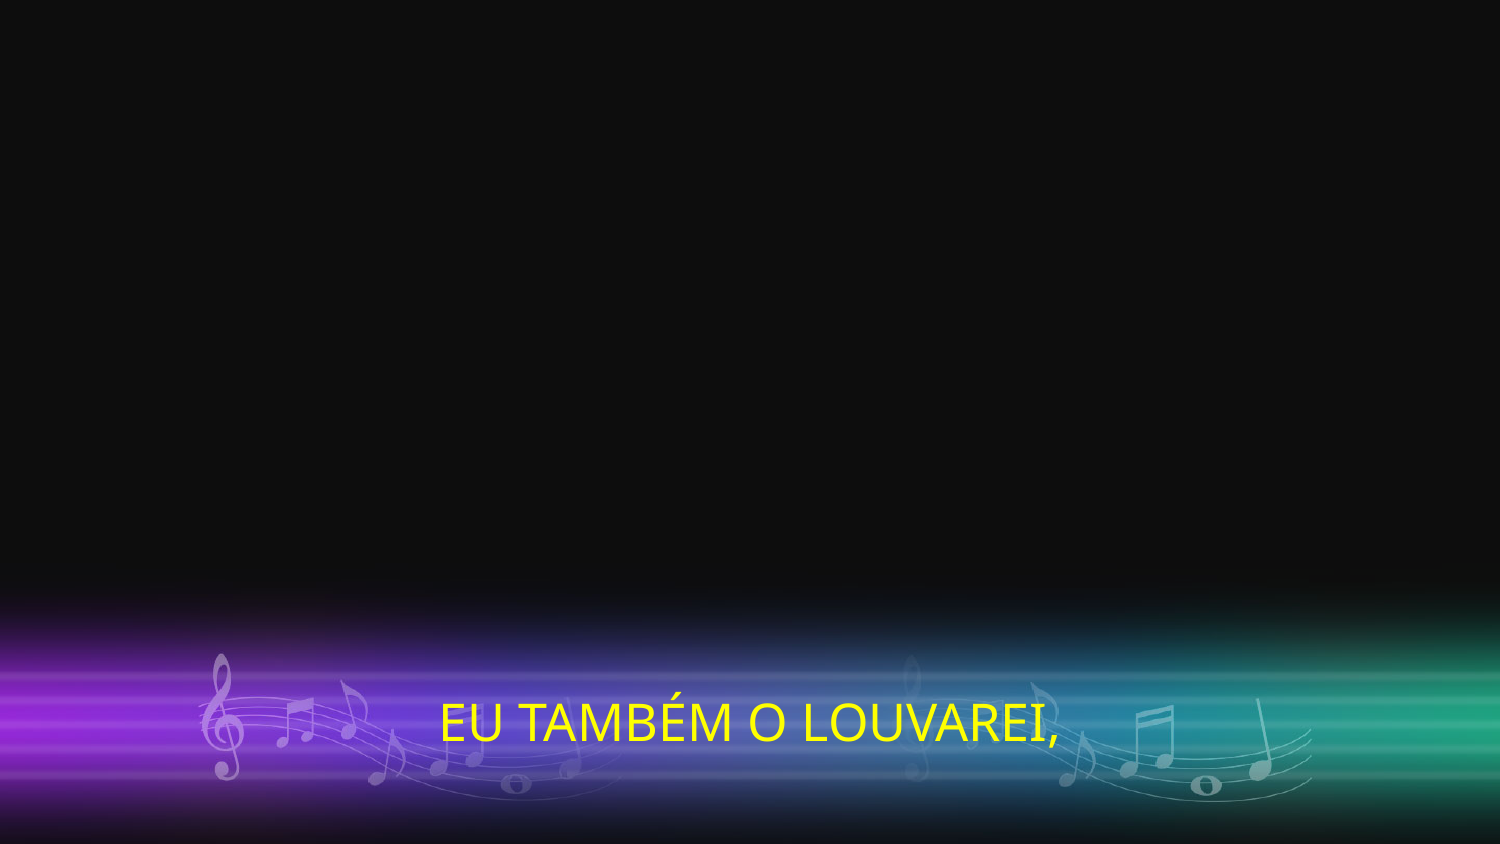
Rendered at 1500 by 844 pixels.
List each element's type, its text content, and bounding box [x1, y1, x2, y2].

text_box EU TAMBÉM O LOUVAREI, [312, 682, 1187, 760]
picture [0, 0, 1500, 844]
